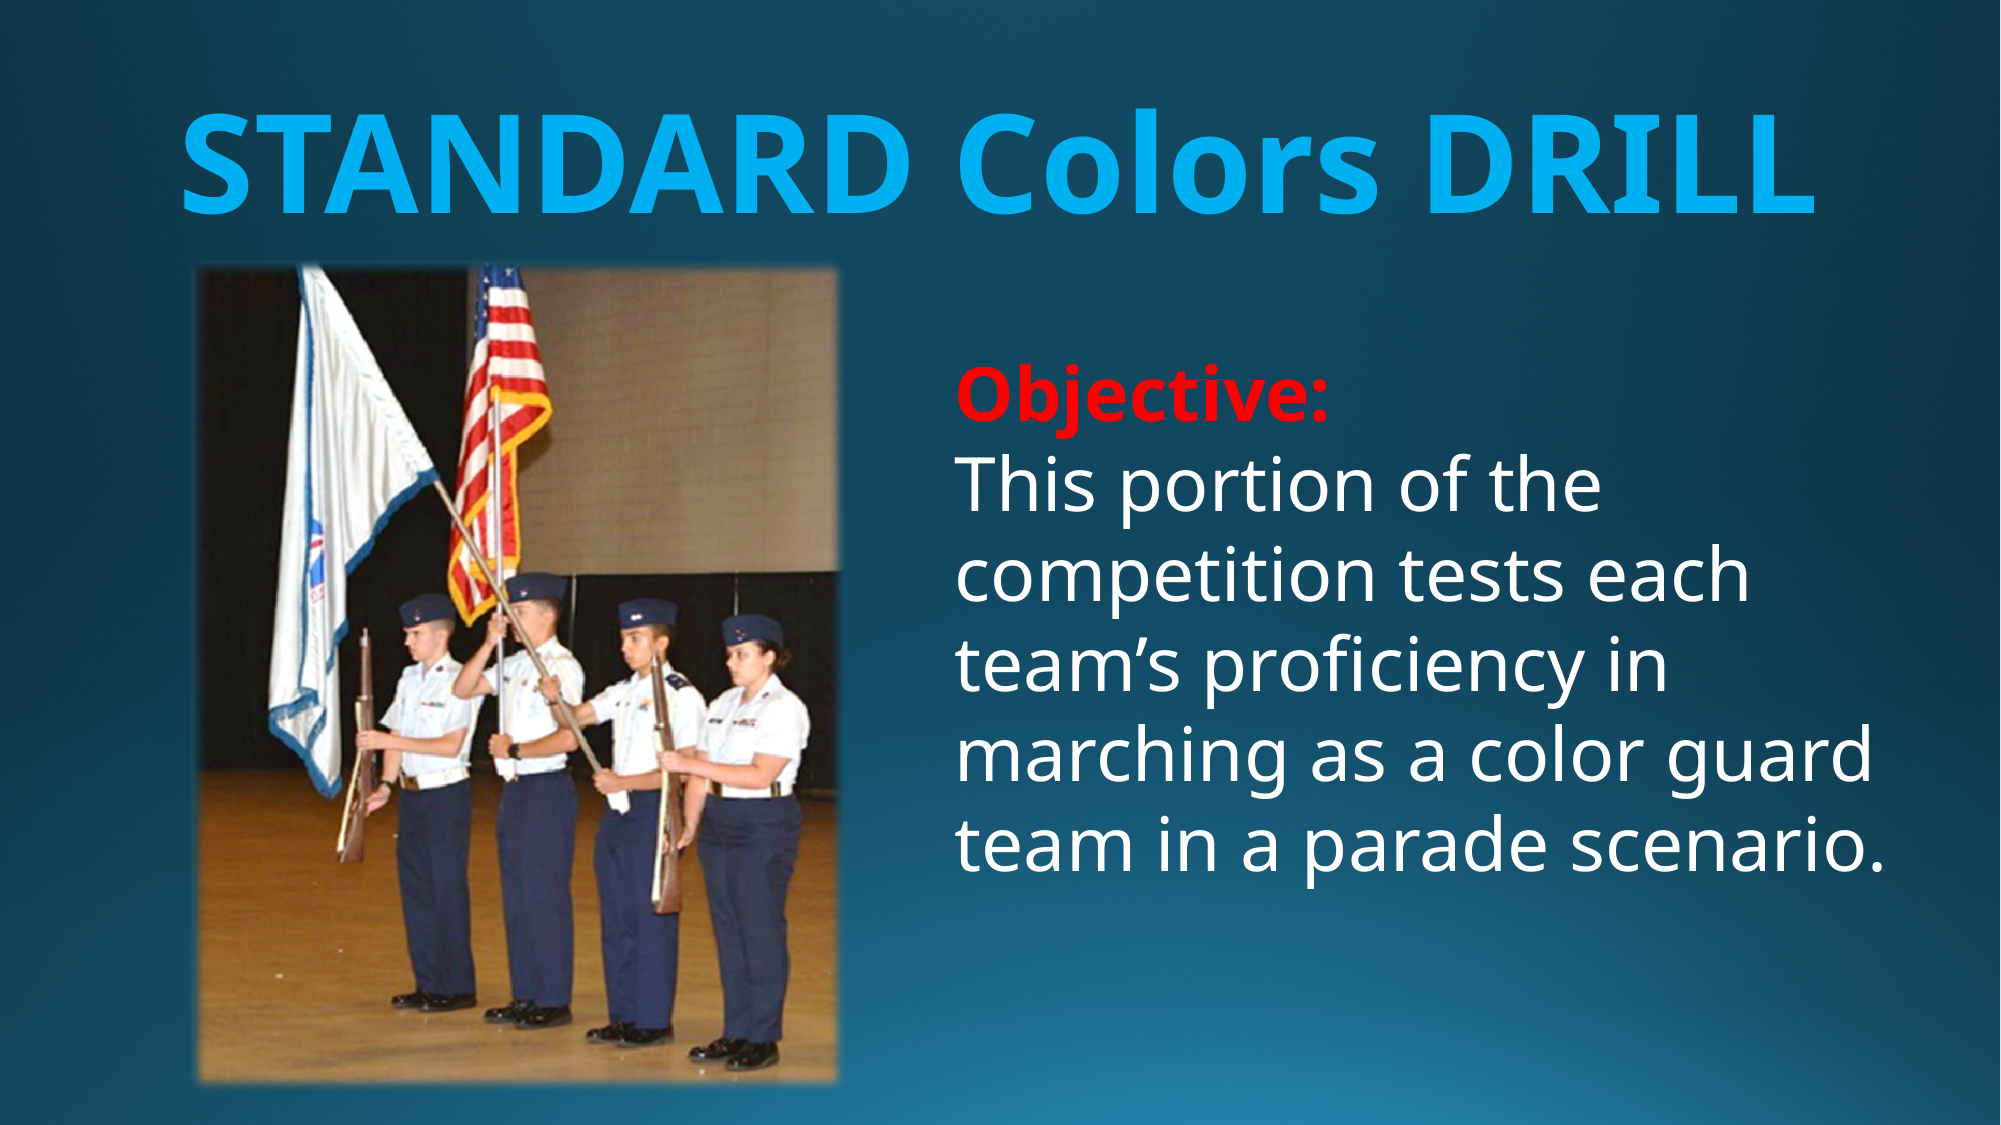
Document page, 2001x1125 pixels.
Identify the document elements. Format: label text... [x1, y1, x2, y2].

text_box Objective: This portion of the competition tests each team’s proficiency in marching as a color guard team in a parade scenario. [940, 338, 1923, 894]
title STANDARD Colors DRILL [137, 59, 1863, 278]
picture [0, 0, 2001, 1125]
